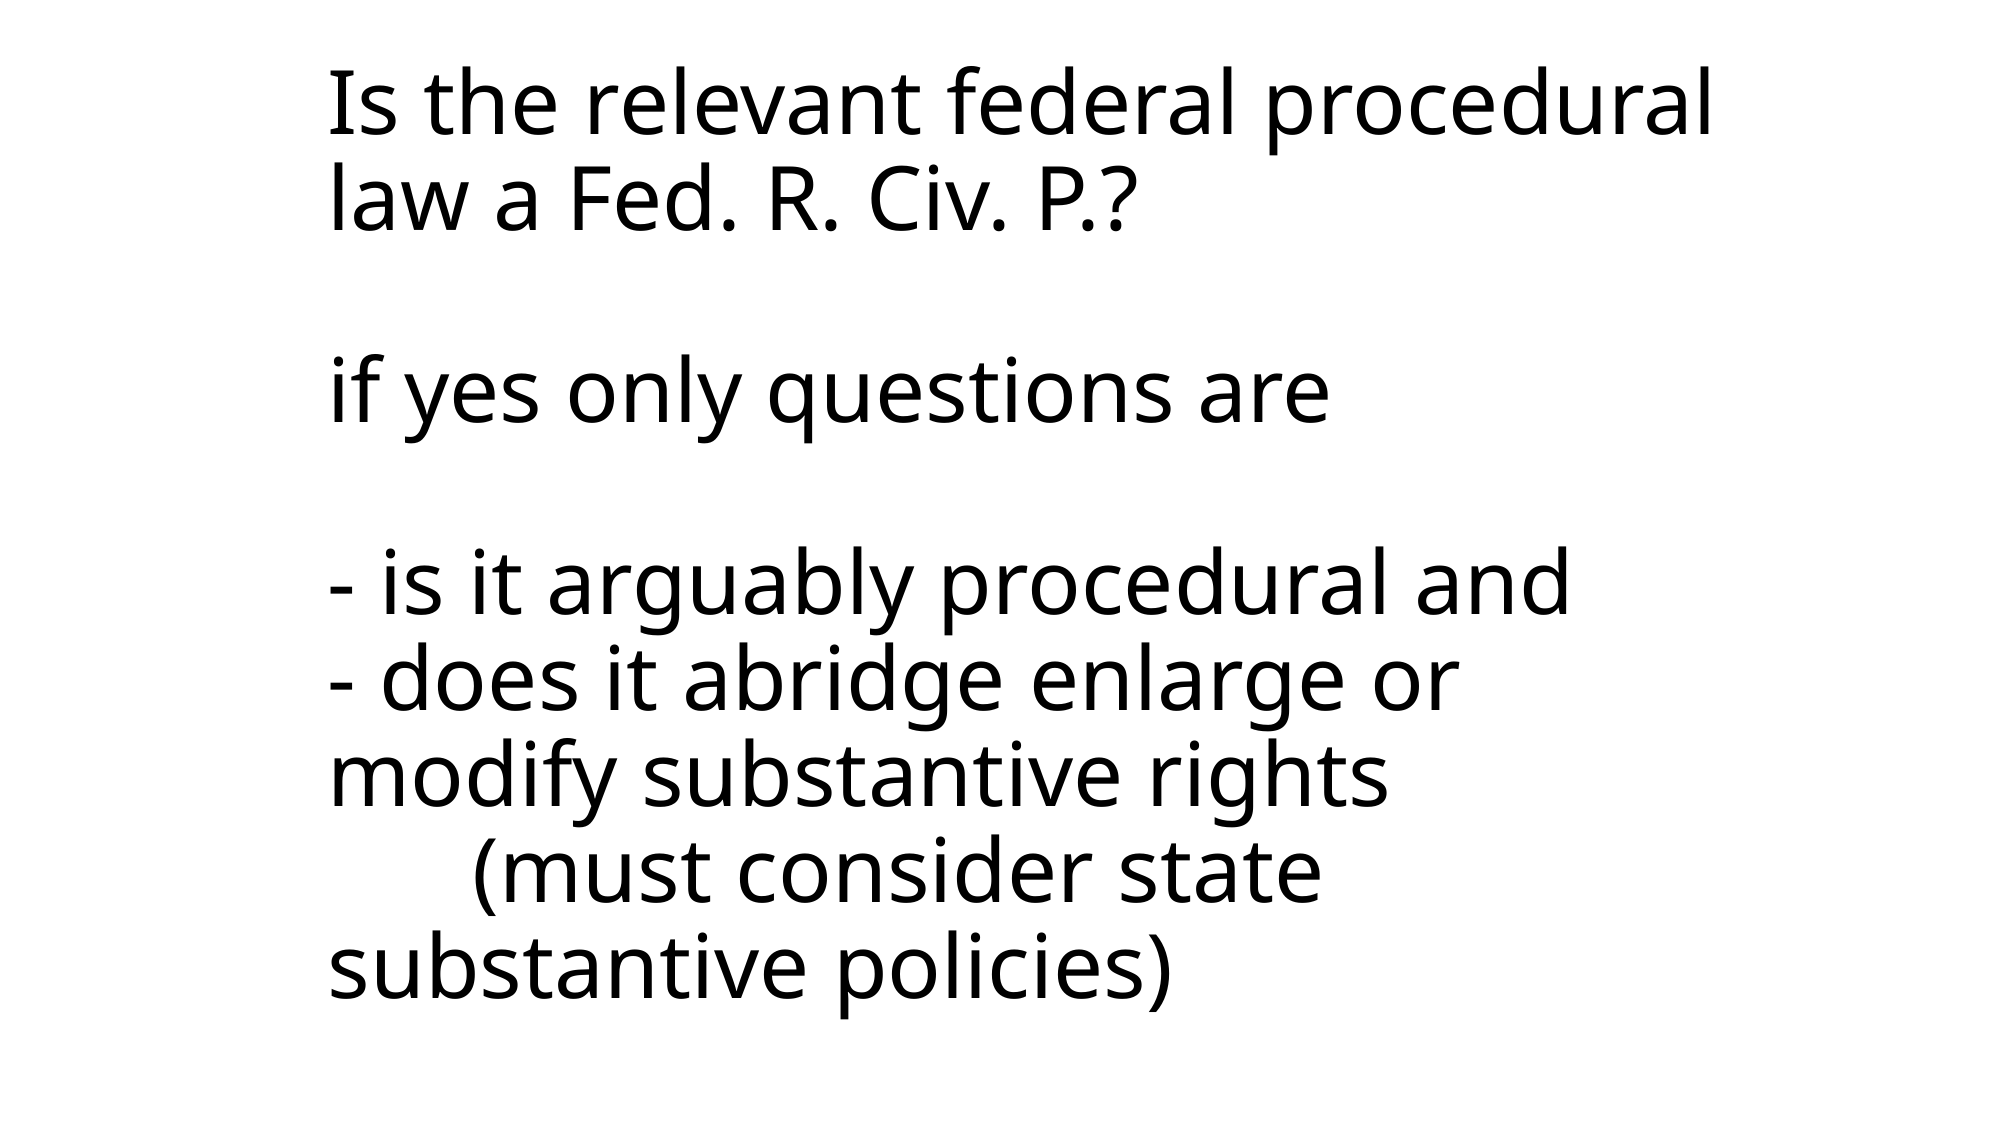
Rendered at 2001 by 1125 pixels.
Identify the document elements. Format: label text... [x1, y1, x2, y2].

title Is the relevant federal procedural law a Fed. R. Civ. P.? if yes only questions are - is it arguably procedural and - does it abridge enlarge or modify substantive rights (must consider state substantive policies) [312, 45, 1750, 1125]
